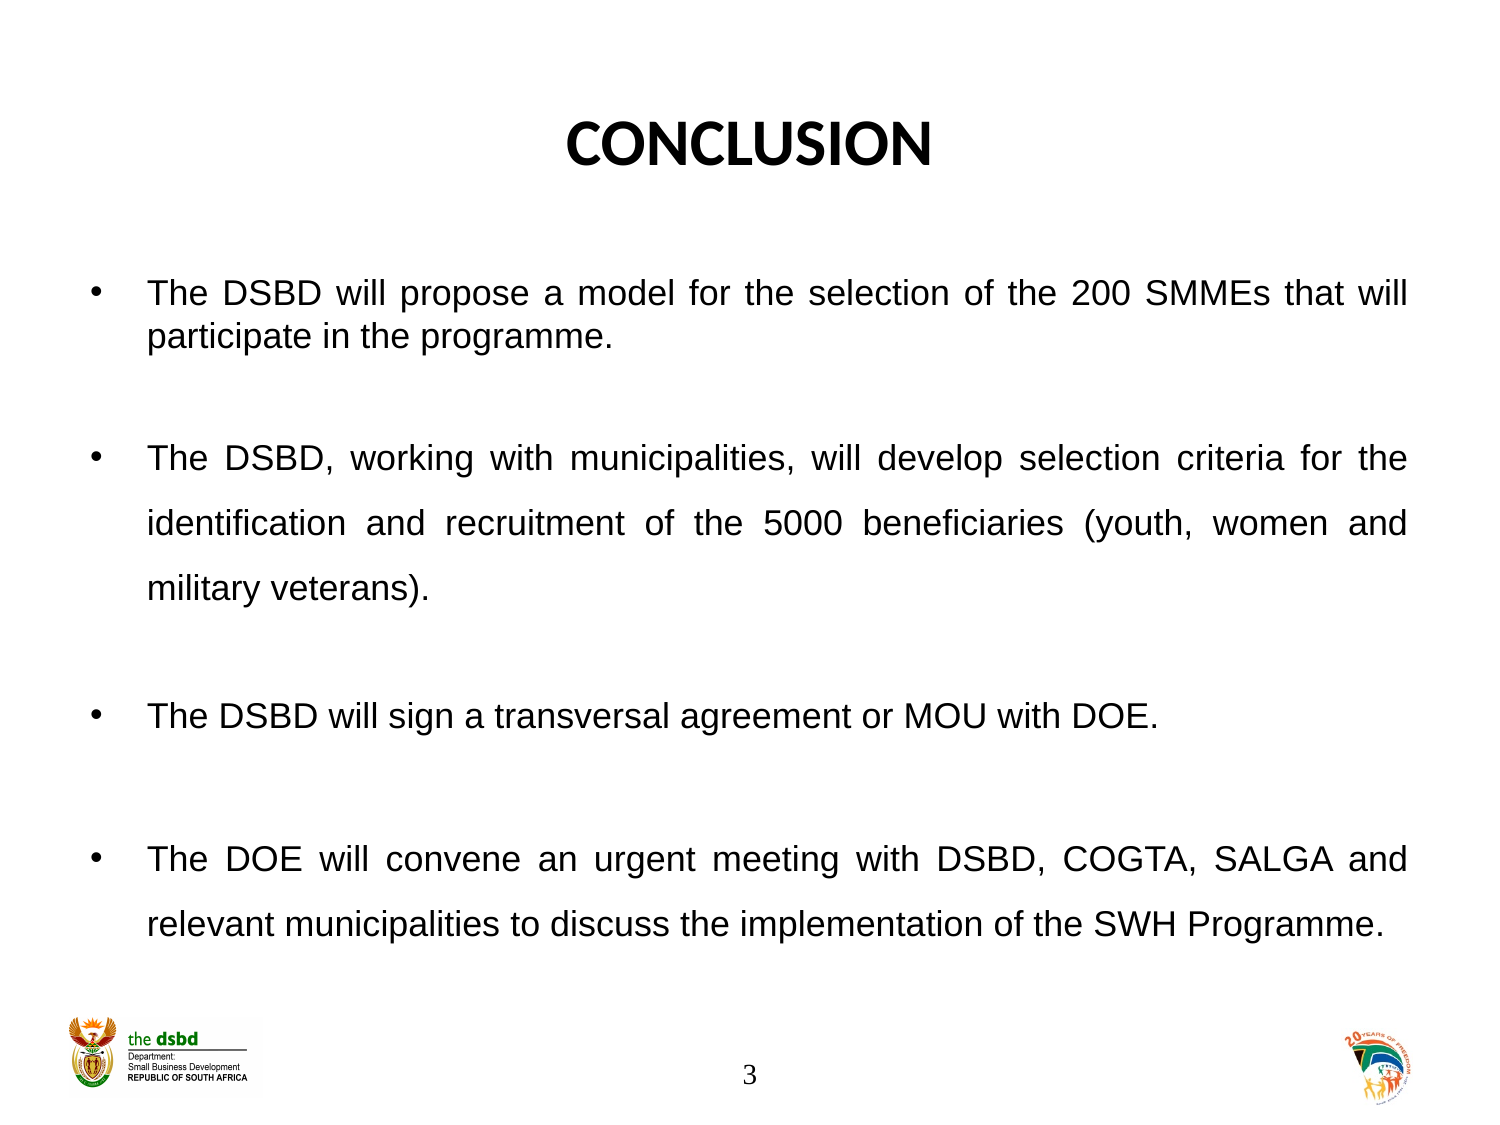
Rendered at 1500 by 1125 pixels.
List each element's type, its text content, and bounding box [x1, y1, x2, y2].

title CONCLUSION [75, 45, 1425, 233]
footer 3 [512, 1042, 988, 1103]
picture [69, 1017, 263, 1098]
list The DSBD will propose a model for the selection of the 200 SMMEs that will participate in the programme. The DSBD, working with municipalities, will develop selection criteria for the identification and recruitment of the 5000 beneficiaries (youth, women and military veterans). The DSBD will sign a transversal agreement or MOU with DOE. The DOE will convene an urgent meeting with DSBD, COGTA, SALGA and relevant municipalities to discuss the implementation of the SWH Programme. [75, 262, 1425, 963]
picture [1299, 1027, 1449, 1110]
